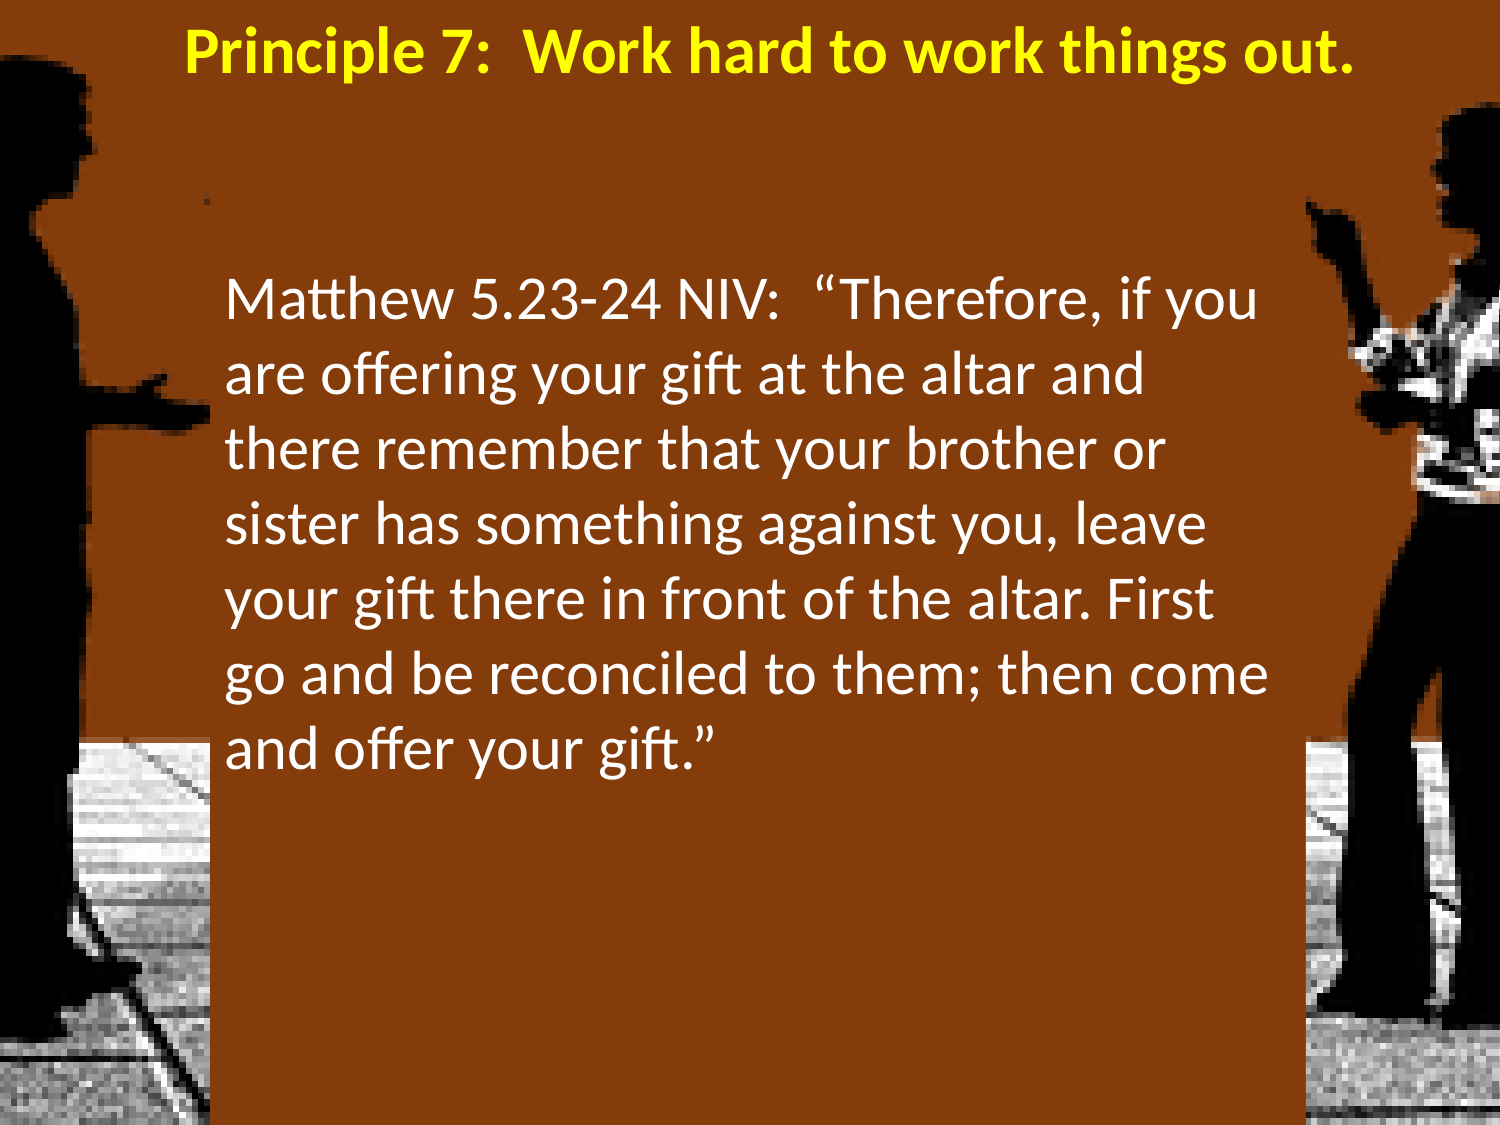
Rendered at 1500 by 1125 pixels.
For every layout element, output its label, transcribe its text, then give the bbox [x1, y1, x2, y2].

picture [1305, 0, 1500, 1125]
picture [0, 0, 210, 1125]
text_box Matthew 5.23-24 NIV: “Therefore, if you are offering your gift at the altar and there remember that your brother or sister has something against you, leave your gift there in front of the altar. First go and be reconciled to them; then come and offer your gift.” [210, 249, 1305, 920]
text_box Principle 7: Work hard to work things out. [210, 0, 1305, 95]
